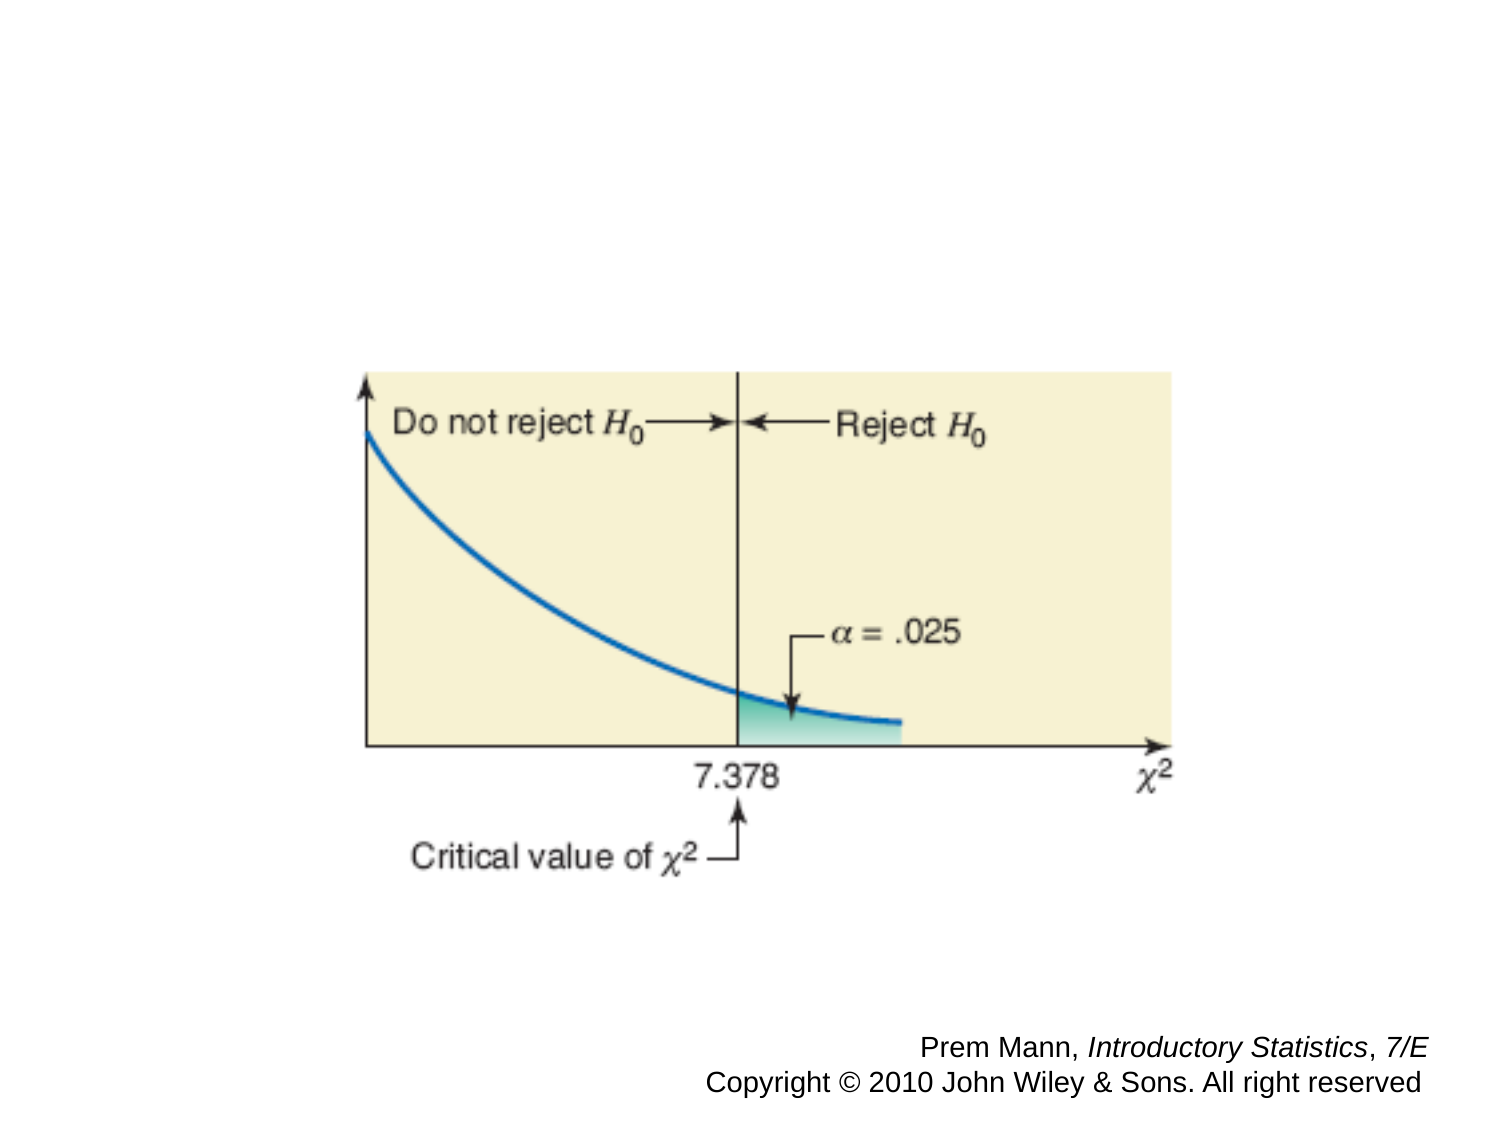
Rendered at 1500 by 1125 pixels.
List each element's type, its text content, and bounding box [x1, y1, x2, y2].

text_box Prem Mann, Introductory Statistics, 7/E Copyright © 2010 John Wiley & Sons. All right reserved [690, 1021, 1447, 1106]
picture [349, 362, 1183, 888]
